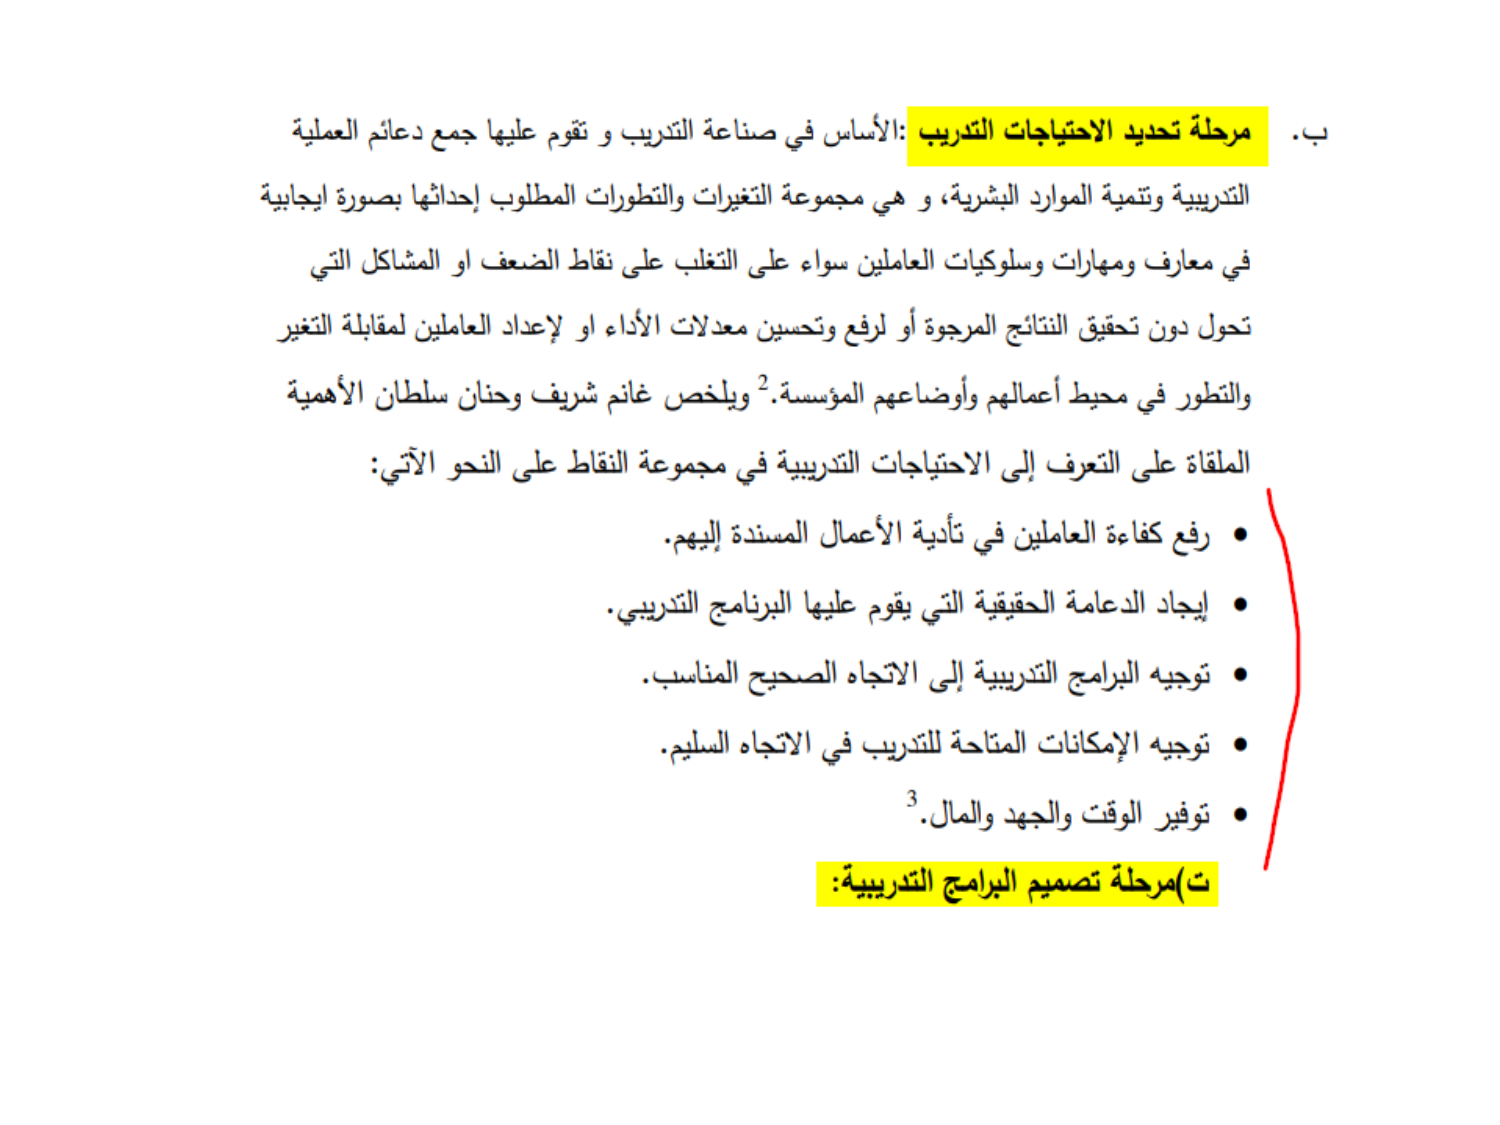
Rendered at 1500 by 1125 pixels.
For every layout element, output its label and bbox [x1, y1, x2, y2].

picture [147, 100, 1383, 918]
